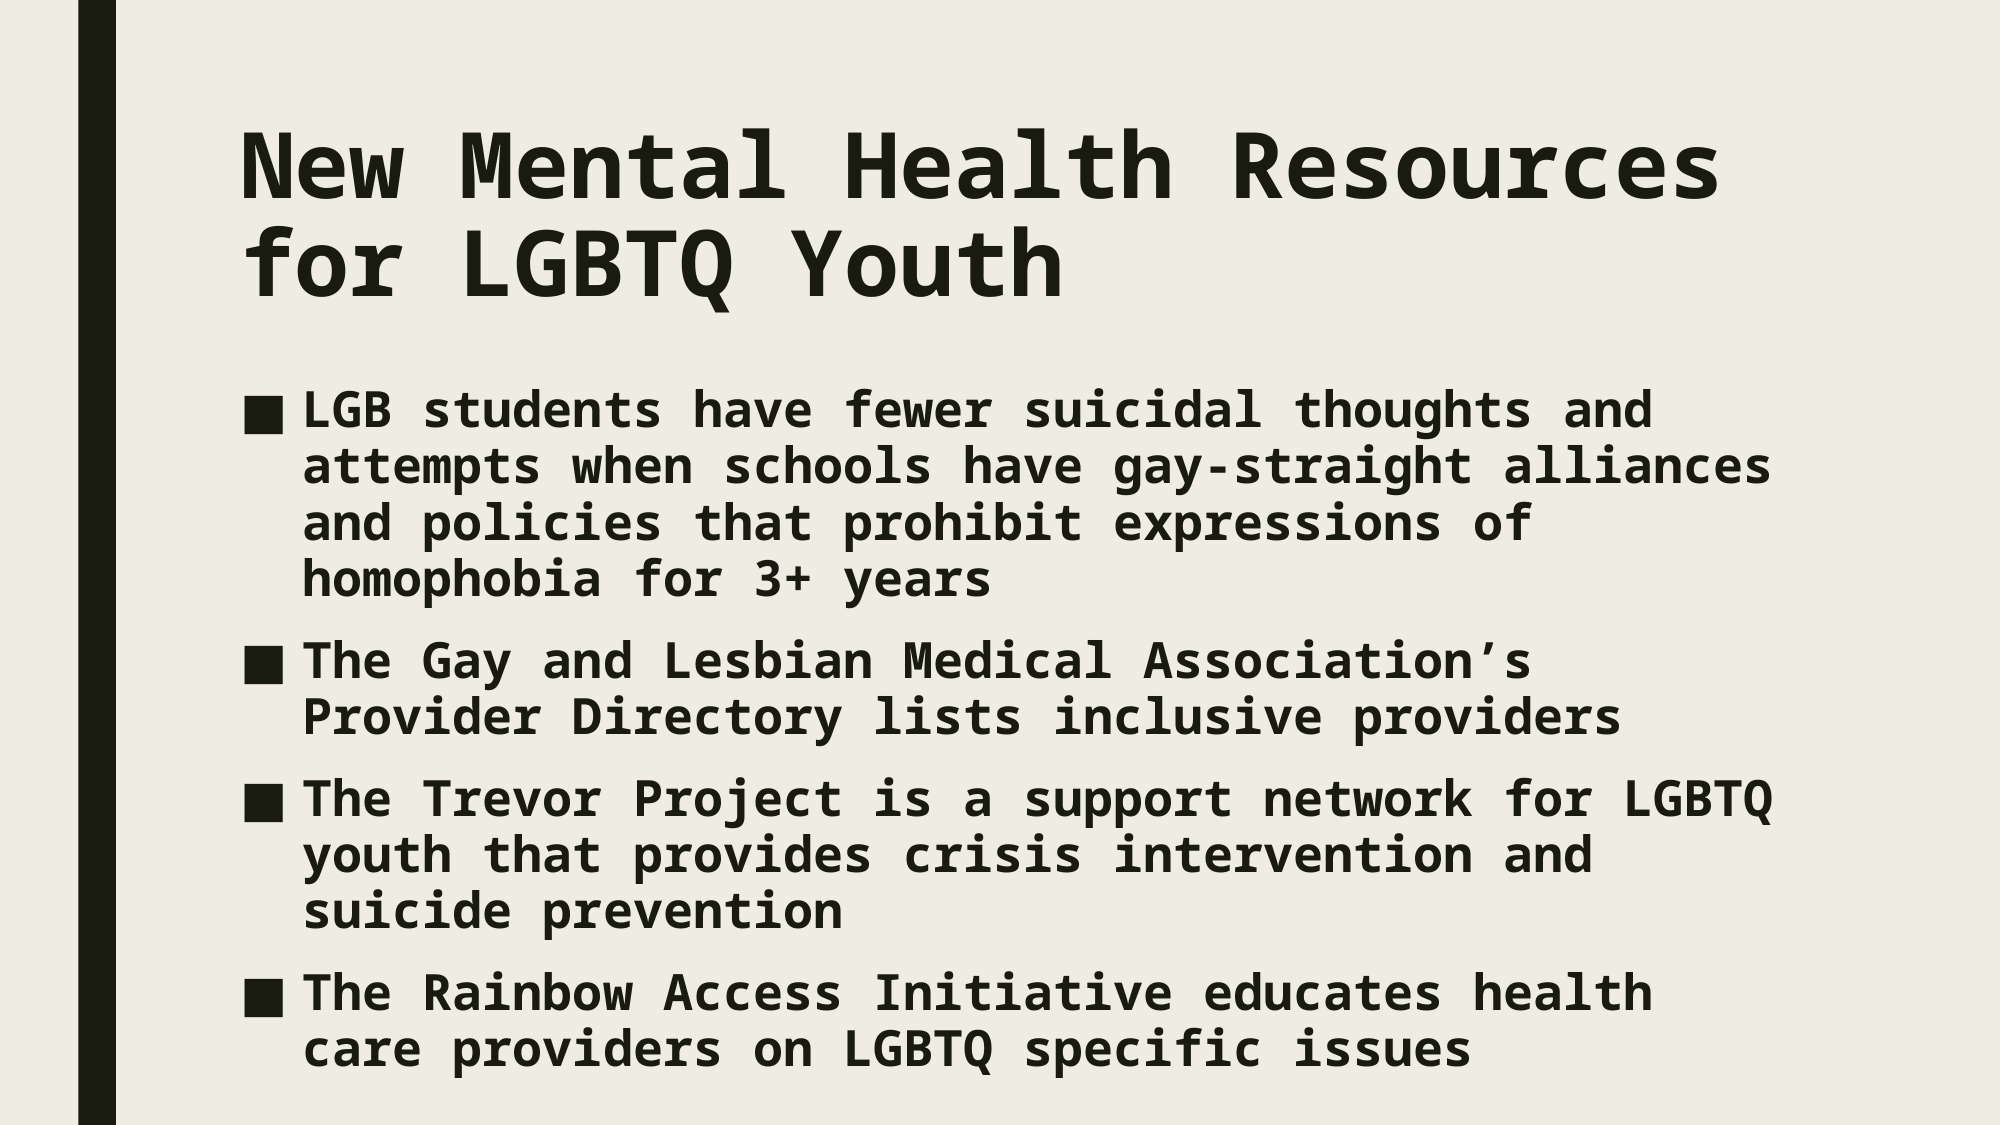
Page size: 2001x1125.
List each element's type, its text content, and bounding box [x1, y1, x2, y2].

list LGB students have fewer suicidal thoughts and attempts when schools have gay-straight alliances and policies that prohibit expressions of homophobia for 3+ years The Gay and Lesbian Medical Association’s Provider Directory lists inclusive providers The Trevor Project is a support network for LGBTQ youth that provides crisis intervention and suicide prevention The Rainbow Access Initiative educates health care providers on LGBTQ specific issues [225, 375, 1800, 1052]
title New Mental Health Resources for LGBTQ Youth [225, 112, 1800, 357]
